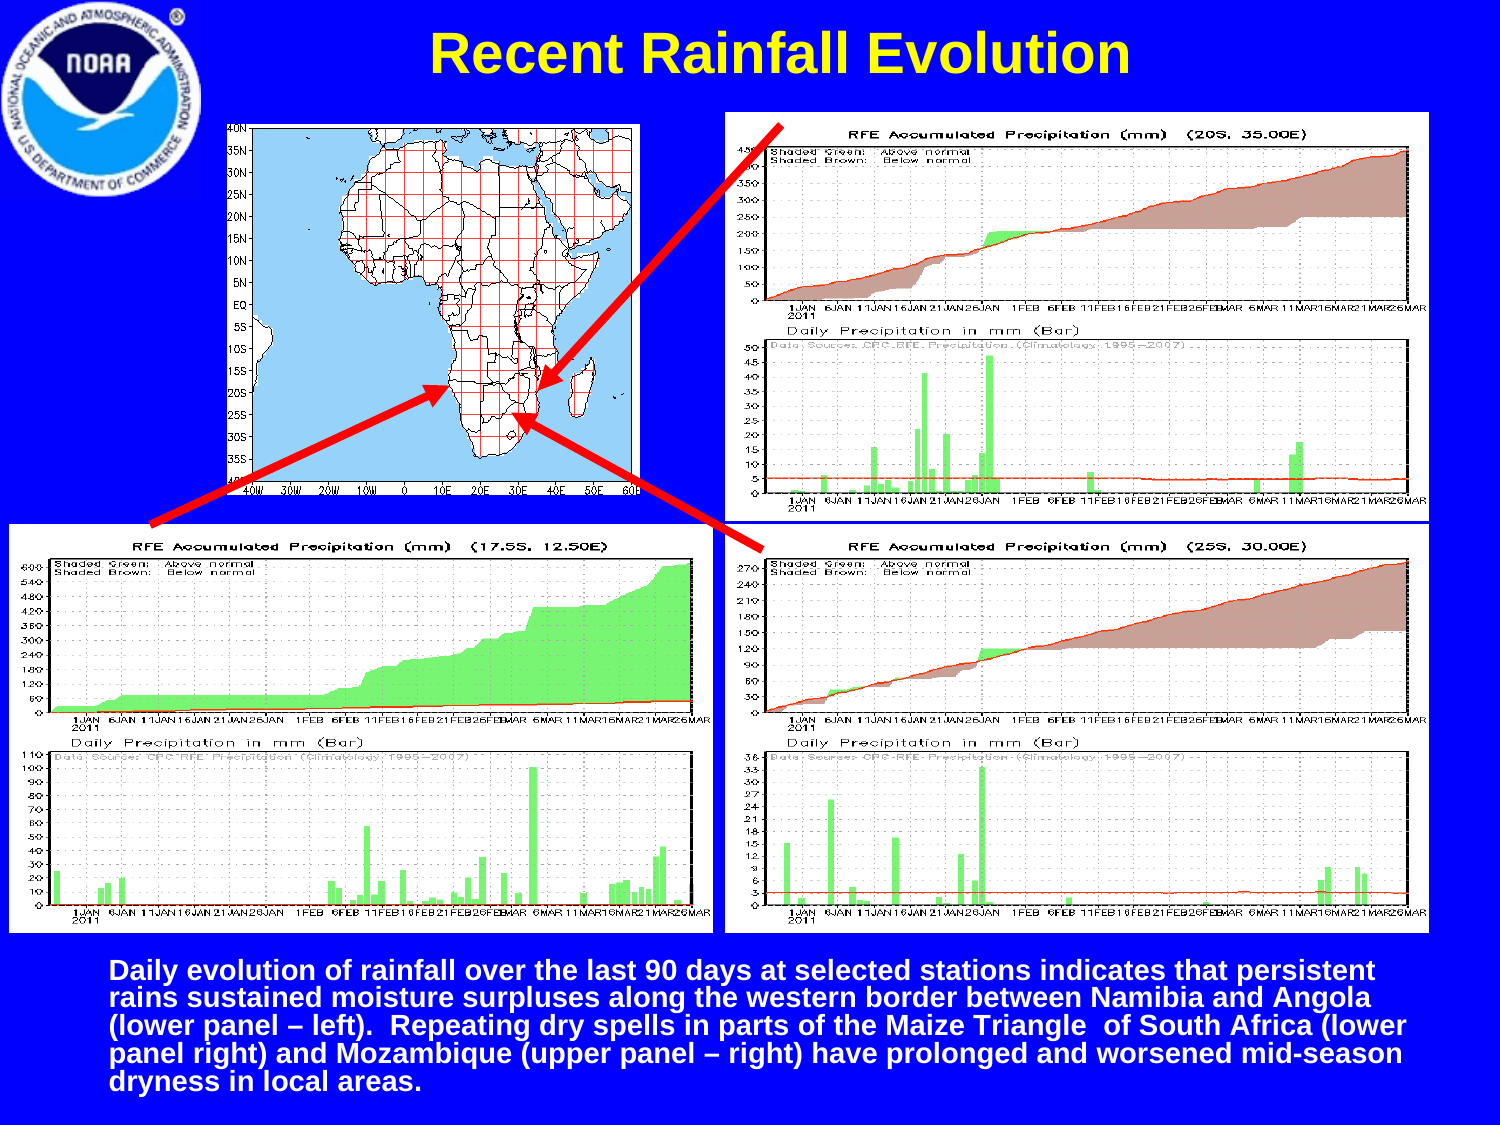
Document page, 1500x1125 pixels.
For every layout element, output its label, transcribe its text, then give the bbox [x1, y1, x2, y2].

text_box Daily evolution of rainfall over the last 90 days at selected stations indicates that persistent rains sustained moisture surpluses along the western border between Namibia and Angola (lower panel – left). Repeating dry spells in parts of the Maize Triangle of South Africa (lower panel right) and Mozambique (upper panel – right) have prolonged and worsened mid-season dryness in local areas. [37, 949, 1463, 1100]
picture [227, 124, 640, 495]
picture [0, 0, 200, 200]
picture [724, 524, 1429, 933]
text_box Recent Rainfall Evolution [287, 0, 1275, 100]
picture [9, 524, 713, 933]
picture [724, 112, 1429, 521]
